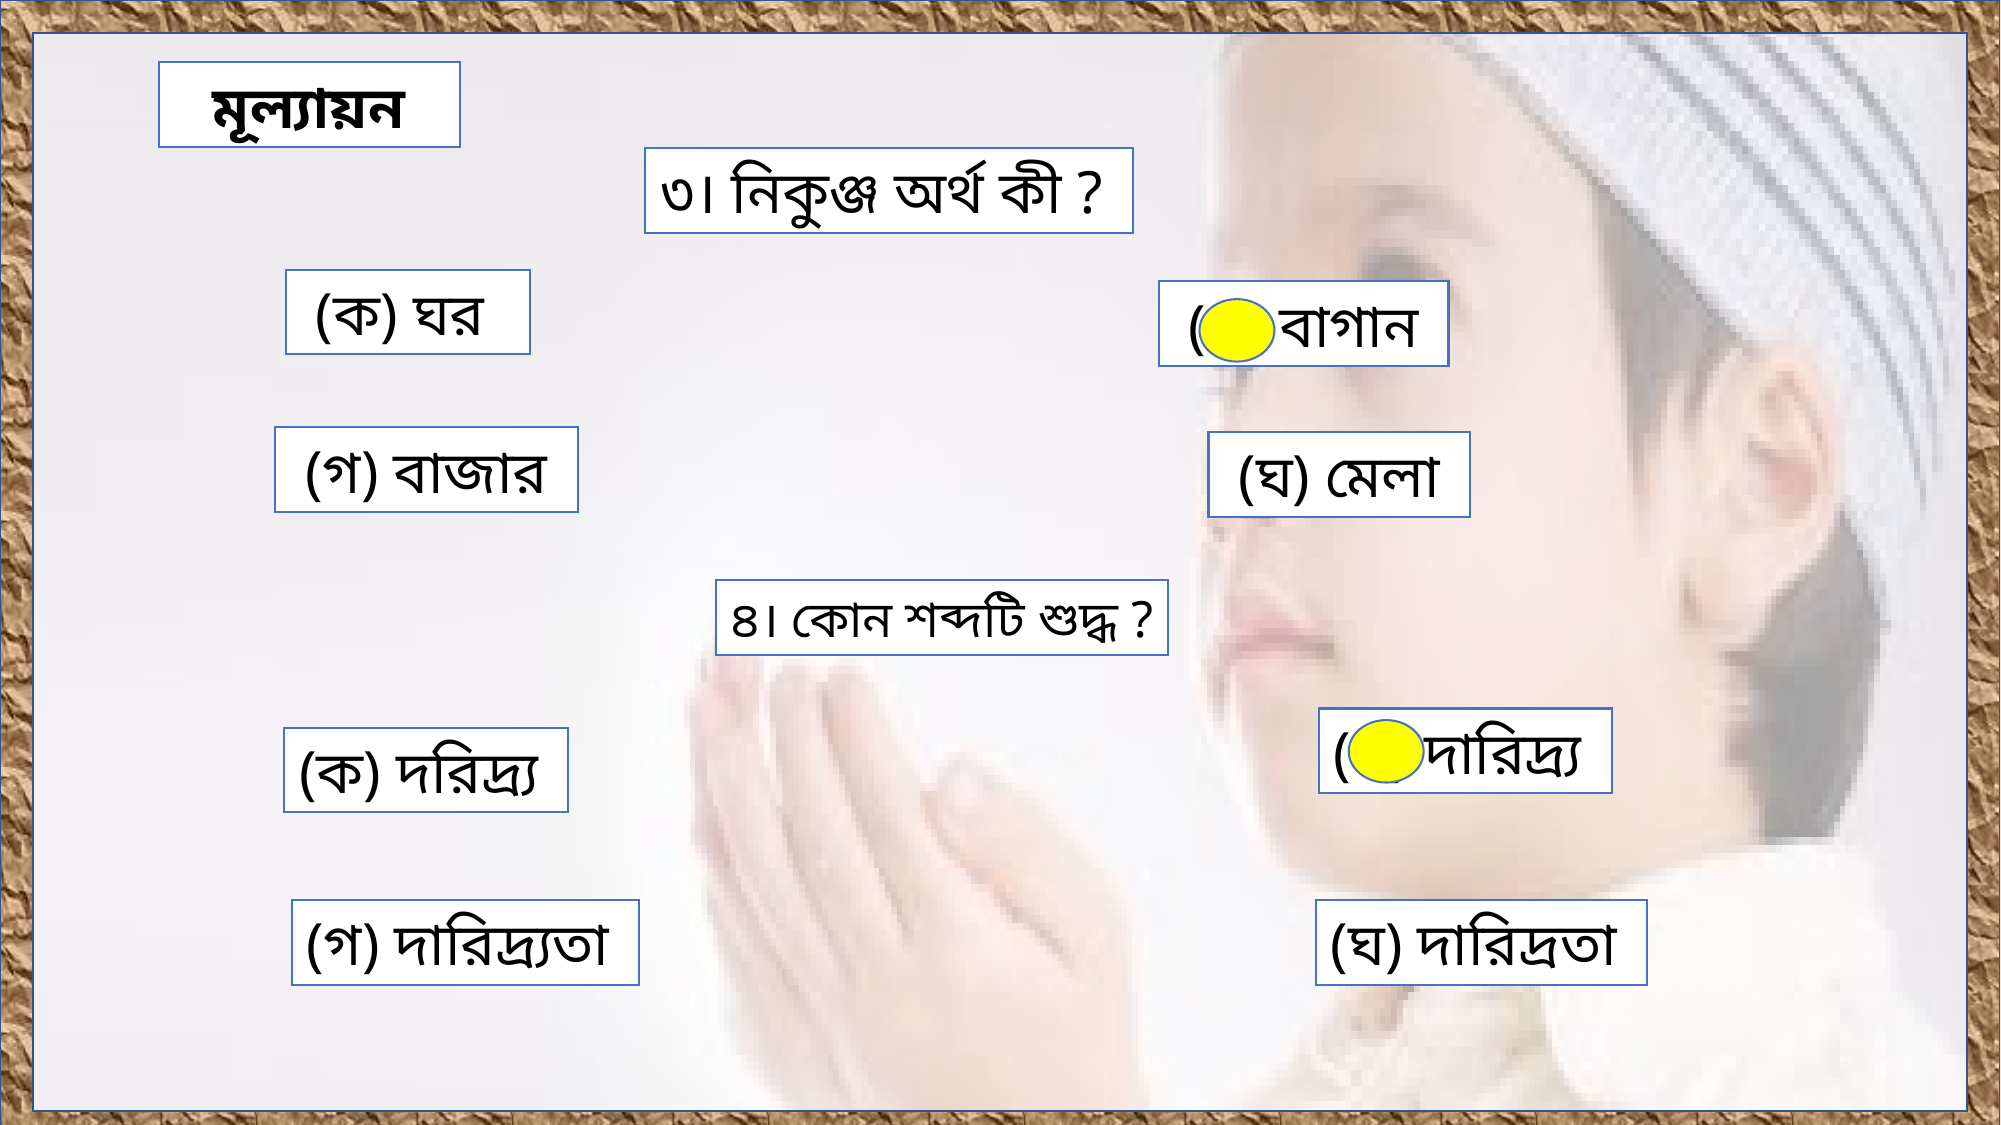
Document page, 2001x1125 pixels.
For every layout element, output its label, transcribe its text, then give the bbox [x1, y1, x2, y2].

text_box (ক) ঘর [285, 269, 531, 355]
text_box (গ) বাজার [274, 426, 579, 513]
text_box (ঘ) মেলা [1207, 431, 1471, 518]
text_box (খ) বাগান [1158, 280, 1450, 367]
text_box মূল্যায়ন [158, 61, 461, 148]
text_box (ক) দরিদ্র্য [283, 727, 569, 813]
text_box [1347, 719, 1425, 784]
text_box ৪। কোন শব্দটি শুদ্ধ ? [715, 579, 1169, 656]
text_box (খ) দারিদ্র্য [1318, 707, 1613, 794]
text_box (গ) দারিদ্র্যতা [291, 899, 640, 986]
text_box [1198, 298, 1276, 363]
text_box ৩। নিকুঞ্জ অর্থ কী ? [644, 147, 1134, 234]
text_box (ঘ) দারিদ্রতা [1315, 899, 1648, 986]
picture [1, 1, 1999, 1125]
